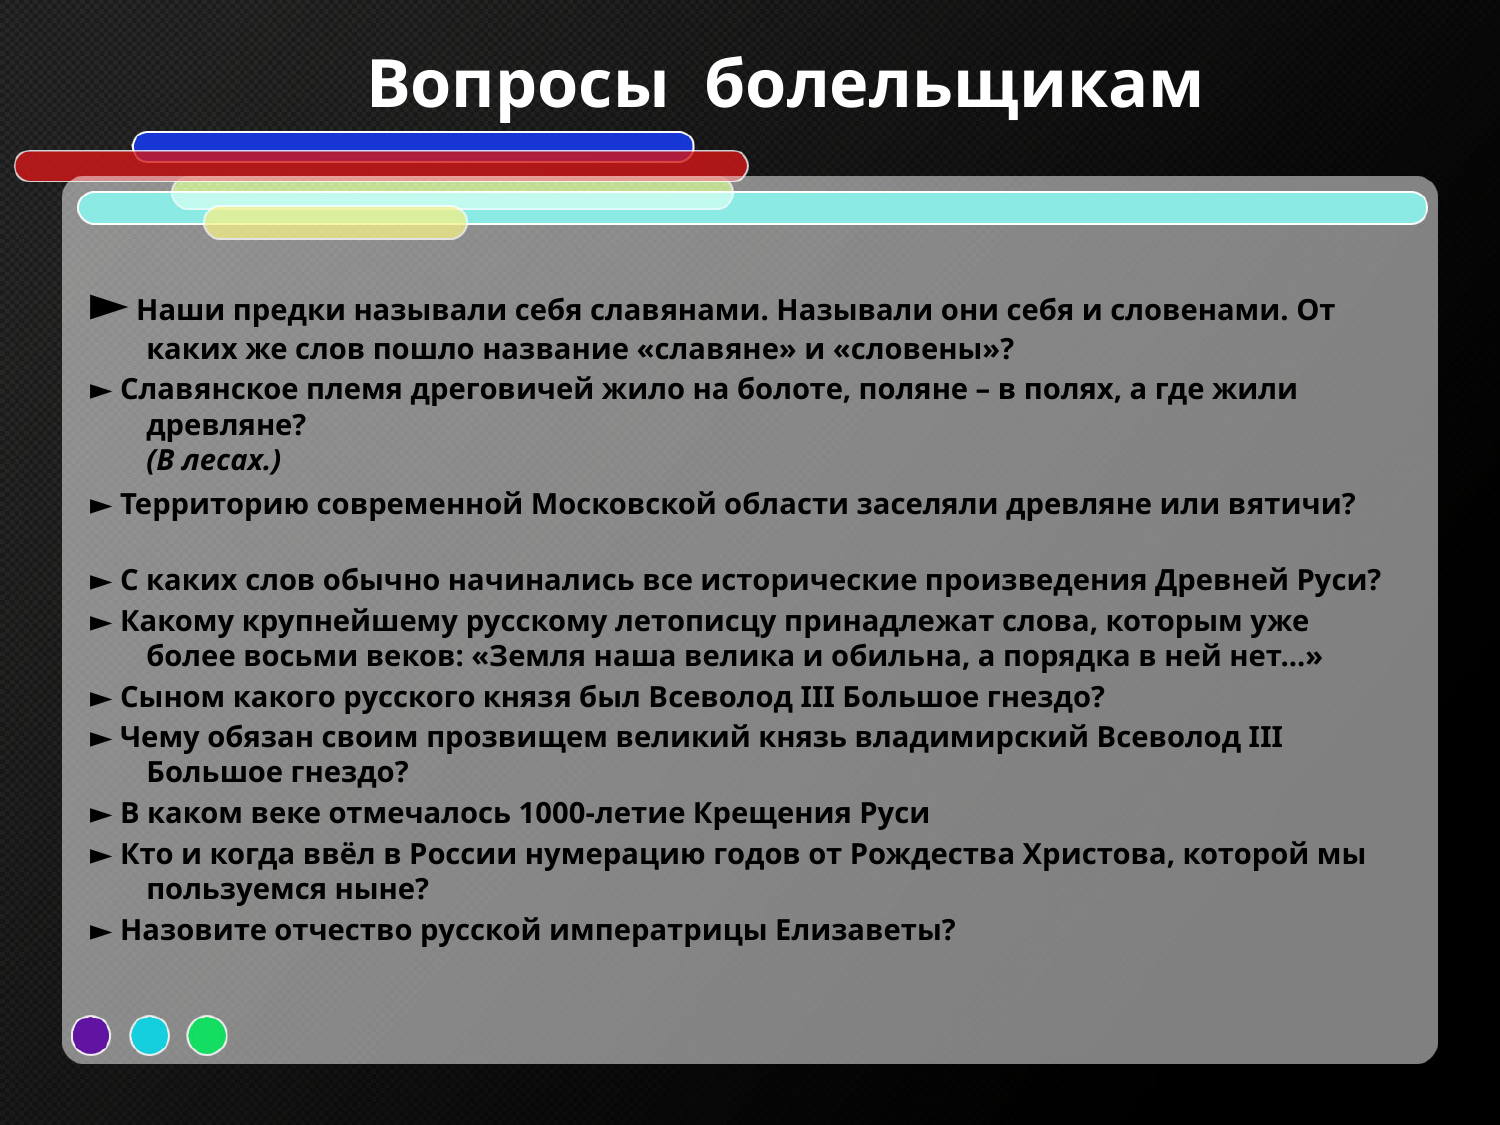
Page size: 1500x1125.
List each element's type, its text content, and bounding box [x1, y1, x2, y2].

picture [0, 0, 1500, 1125]
title Вопросы болельщикам [74, 24, 1426, 138]
list ► Наши предки называли себя славянами. Называли они себя и словенами. От каких же слов пошло название «славяне» и «словены»? ► Славянское племя дреговичей жило на болоте, поляне – в полях, а где жили древляне? (В лесах.) ► Территорию современной Московской области заселяли древляне или вятичи? ► С каких слов обычно начинались все исторические произведения Древней Руси? ► Какому крупнейшему русскому летописцу принадлежат слова, которым уже более восьми веков: «Земля наша велика и обильна, а порядка в ней нет...» ► Сыном какого русского князя был Всеволод III Большое гнездо? ► Чему обязан своим прозвищем великий князь владимирский Всеволод III Большое гнездо? ► В каком веке отмечалось 1000-летие Крещения Руси ► Кто и когда ввёл в России нумерацию годов от Рождества Христова, которой мы пользуемся ныне? ► Назовите отчество русской императрицы Елизаветы? [74, 262, 1426, 1006]
